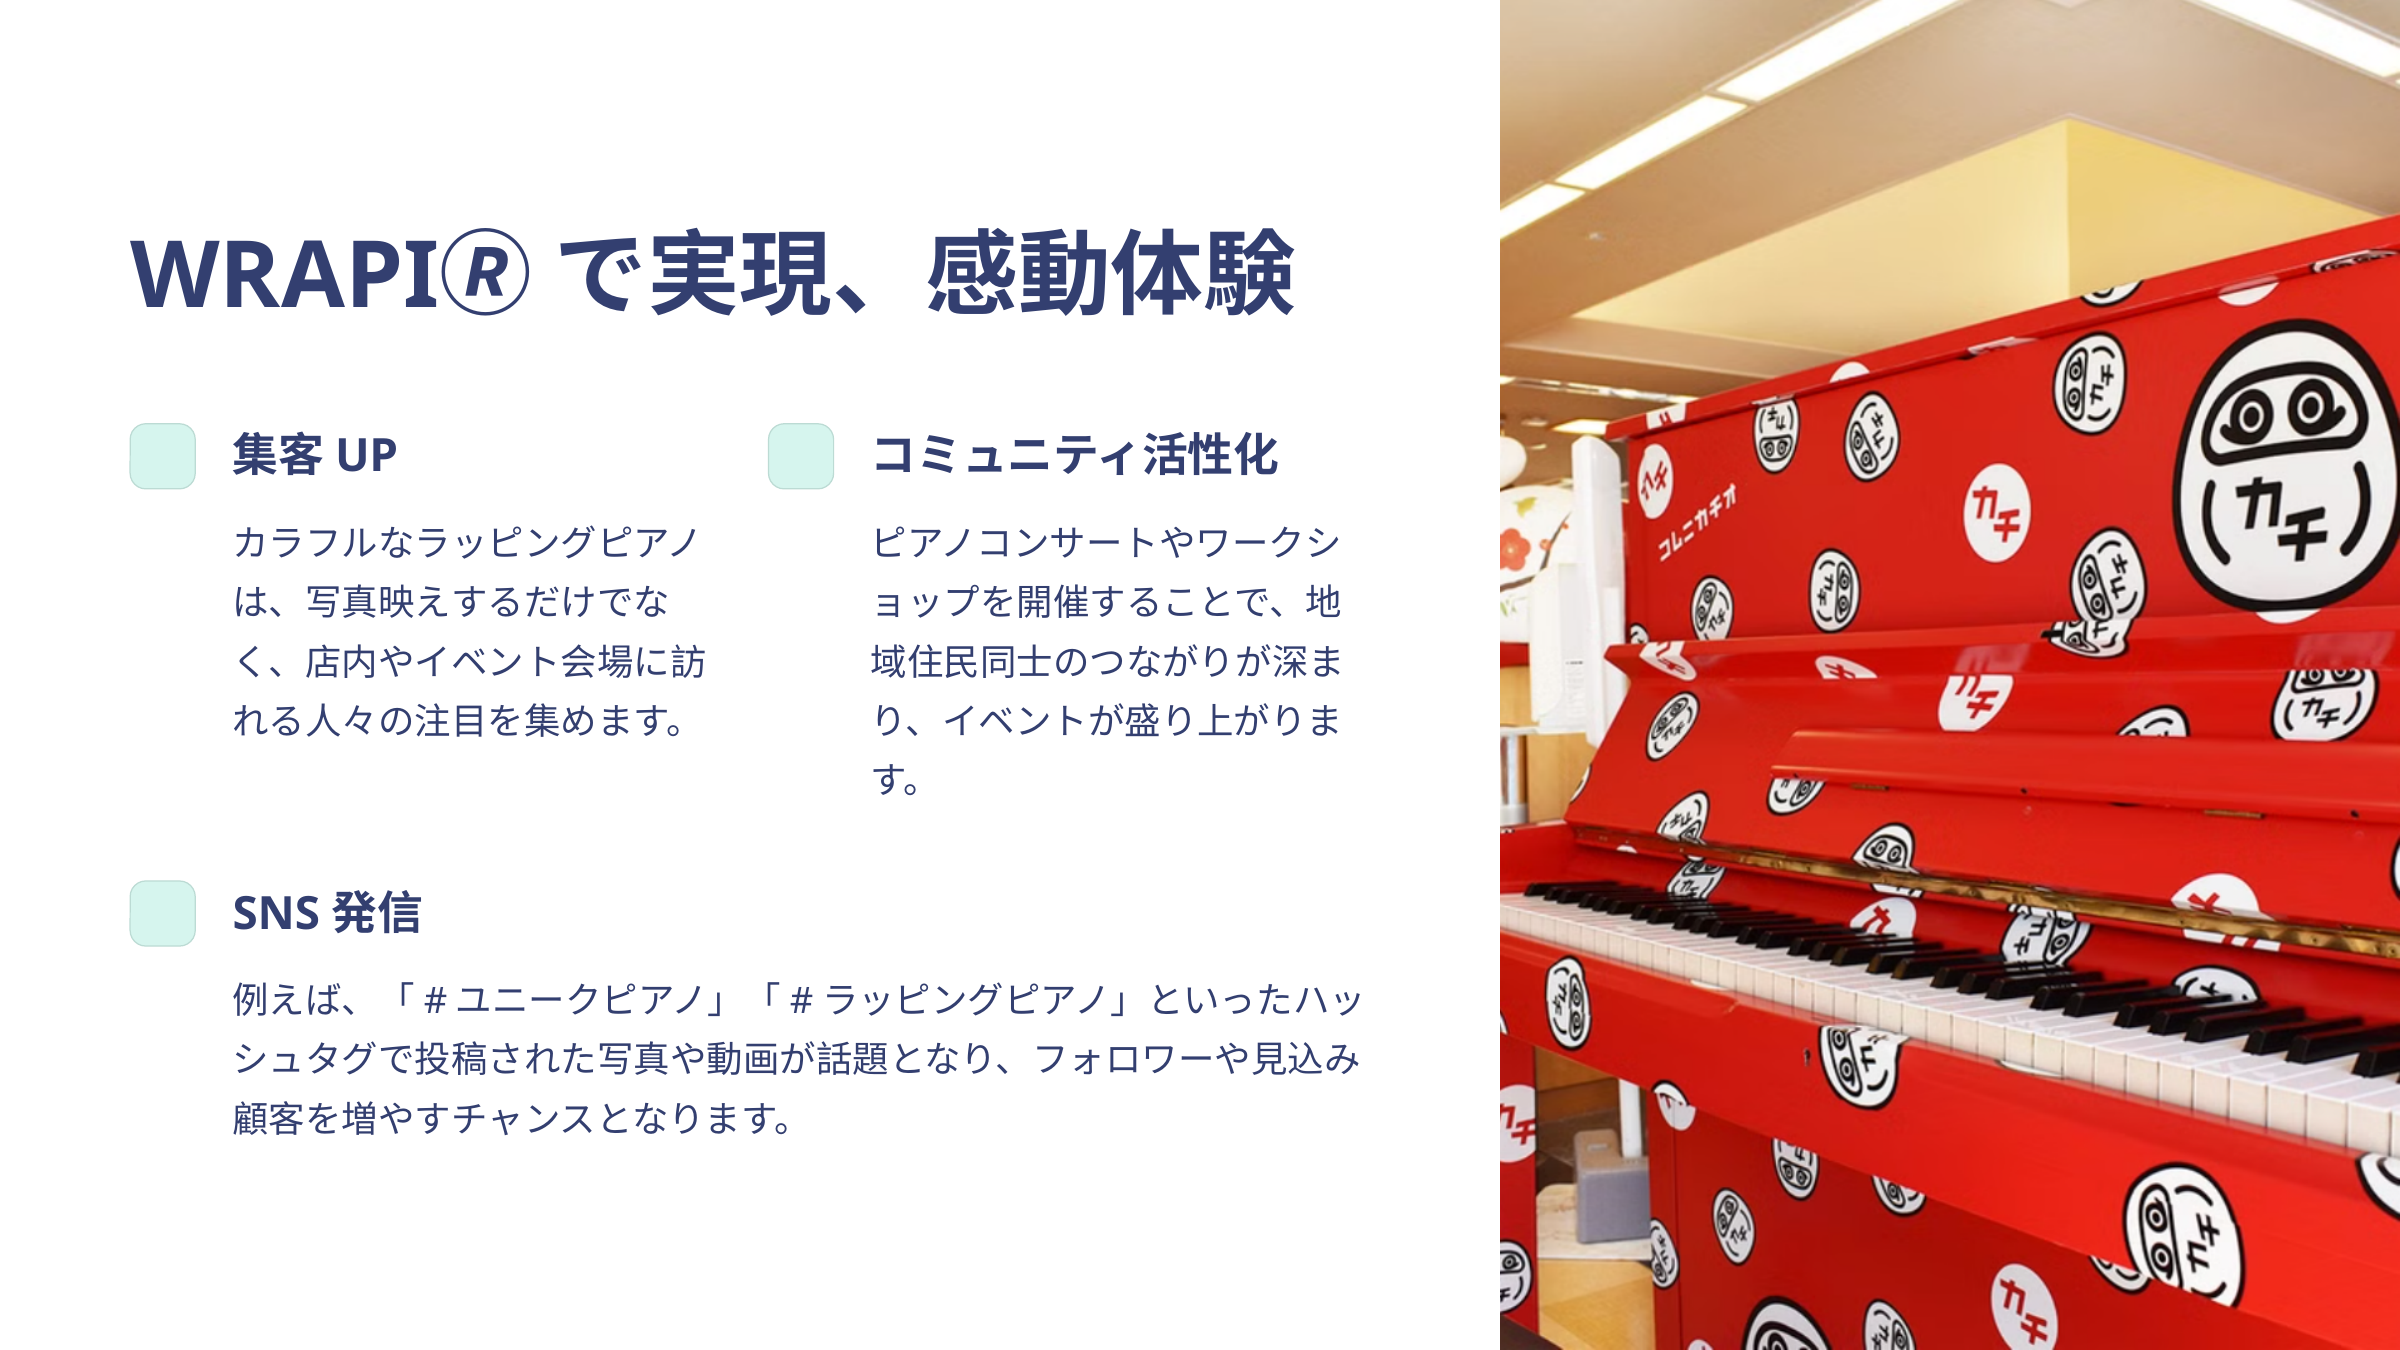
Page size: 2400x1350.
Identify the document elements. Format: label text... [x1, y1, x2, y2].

text_box [130, 423, 196, 489]
text_box 集客UP [232, 423, 698, 482]
text_box SNS発信 [232, 880, 698, 940]
text_box WRAPI🄬で実現、感動体験 [130, 209, 1369, 327]
text_box コミュニティ活性化 [870, 423, 1336, 482]
text_box ピアノコンサートやワークショップを開催することで、地域住民同士のつながりが深まり、イベントが盛り上がります。 [870, 504, 1370, 802]
text_box [768, 423, 834, 489]
text_box [130, 880, 196, 947]
picture [1499, 0, 2400, 1350]
text_box 例えば、「#ユニークピアノ」「#ラッピングピアノ」といったハッシュタグで投稿された写真や動画が話題となり、フォロワーや見込み顧客を増やすチャンスとなります。 [232, 961, 1370, 1140]
text_box カラフルなラッピングピアノは、写真映えするだけでなく、店内やイベント会場に訪れる人々の注目を集めます。 [232, 504, 732, 743]
